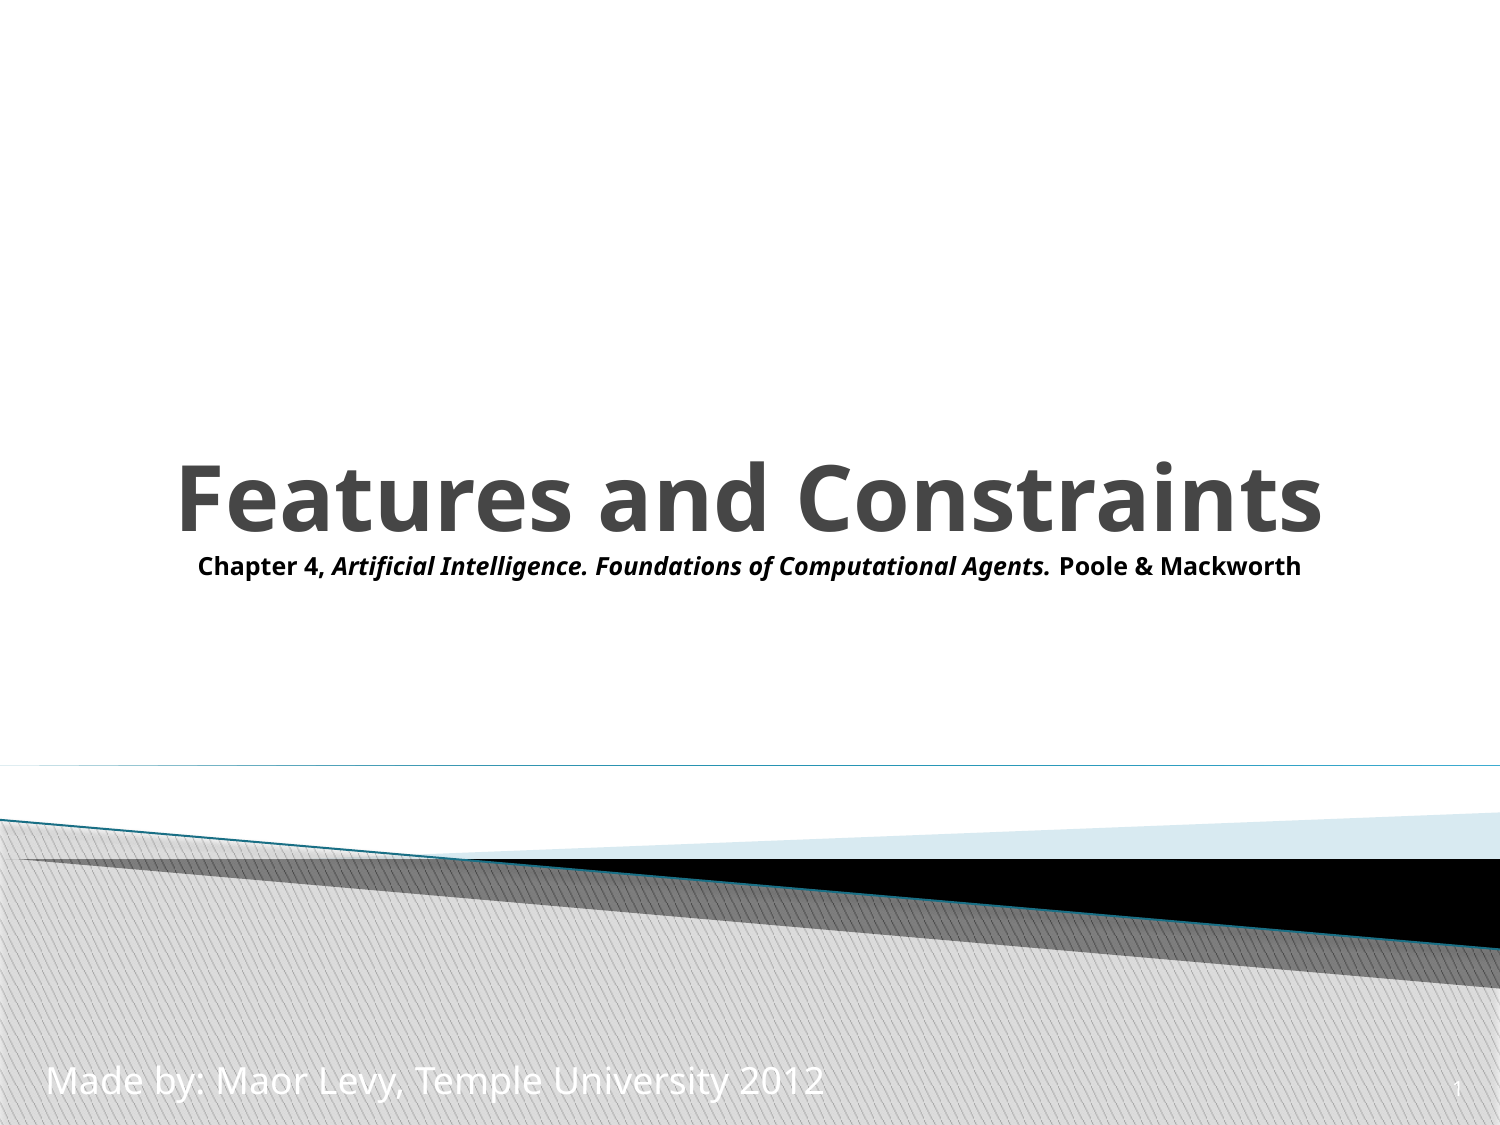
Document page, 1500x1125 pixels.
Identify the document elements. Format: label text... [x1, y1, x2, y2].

subtitle Made by: Maor Levy, Temple University 2012 [37, 1050, 1475, 1125]
slide_number 1 [1418, 1051, 1479, 1112]
picture [5, 859, 1500, 989]
title Features and Constraints Chapter 4, Artificial Intelligence. Foundations of Computational Agents. Poole & Mackworth [112, 287, 1388, 588]
